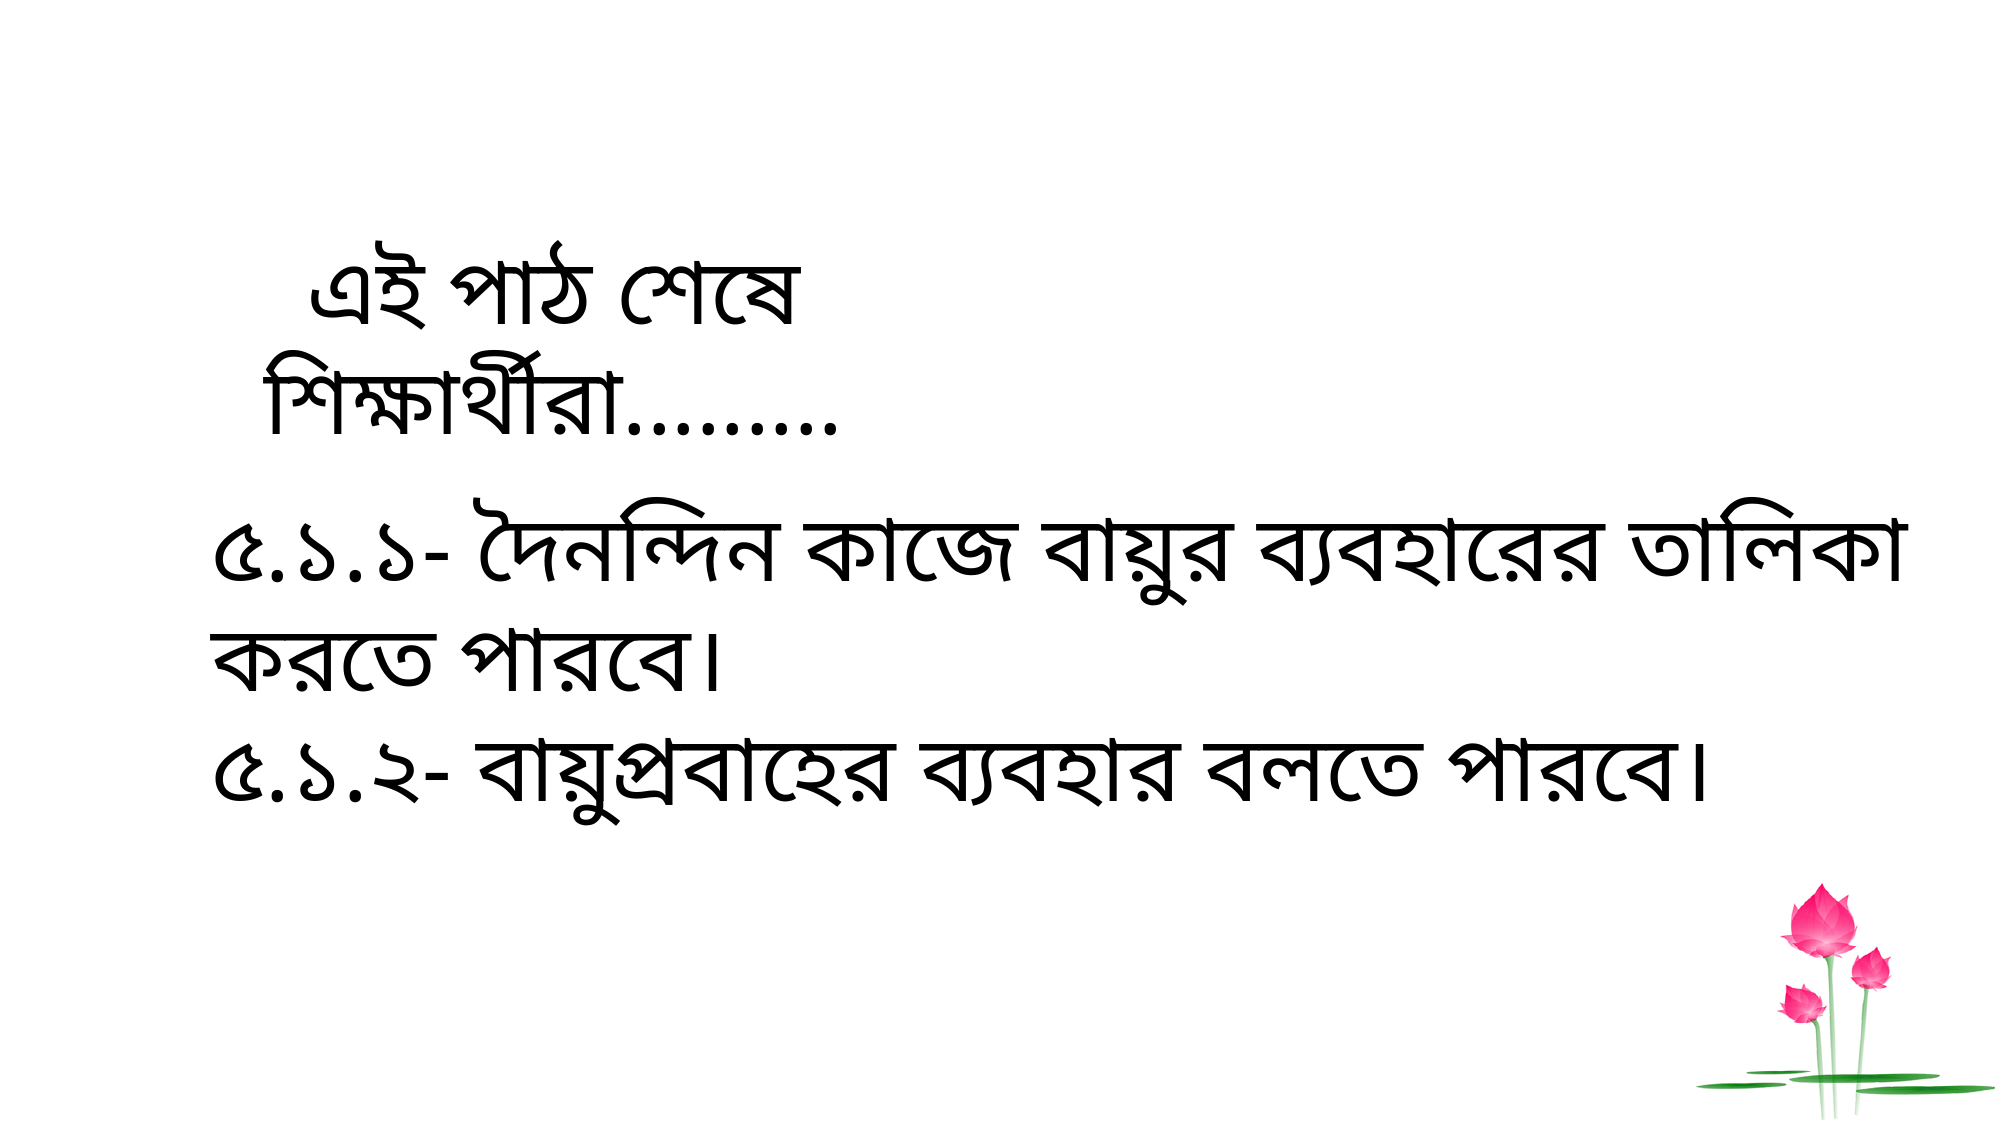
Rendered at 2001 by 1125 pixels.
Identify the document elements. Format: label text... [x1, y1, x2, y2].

text_box এই পাঠ শেষে শিক্ষার্থীরা......... [32, 225, 1076, 461]
picture [1696, 883, 1995, 1120]
text_box ৫.১.১- দৈনন্দিন কাজে বায়ুর ব্যবহারের তালিকা করতে পারবে। ৫.১.২- বায়ুপ্রবাহের ব্যবহার বলতে পারবে। [196, 482, 1978, 828]
